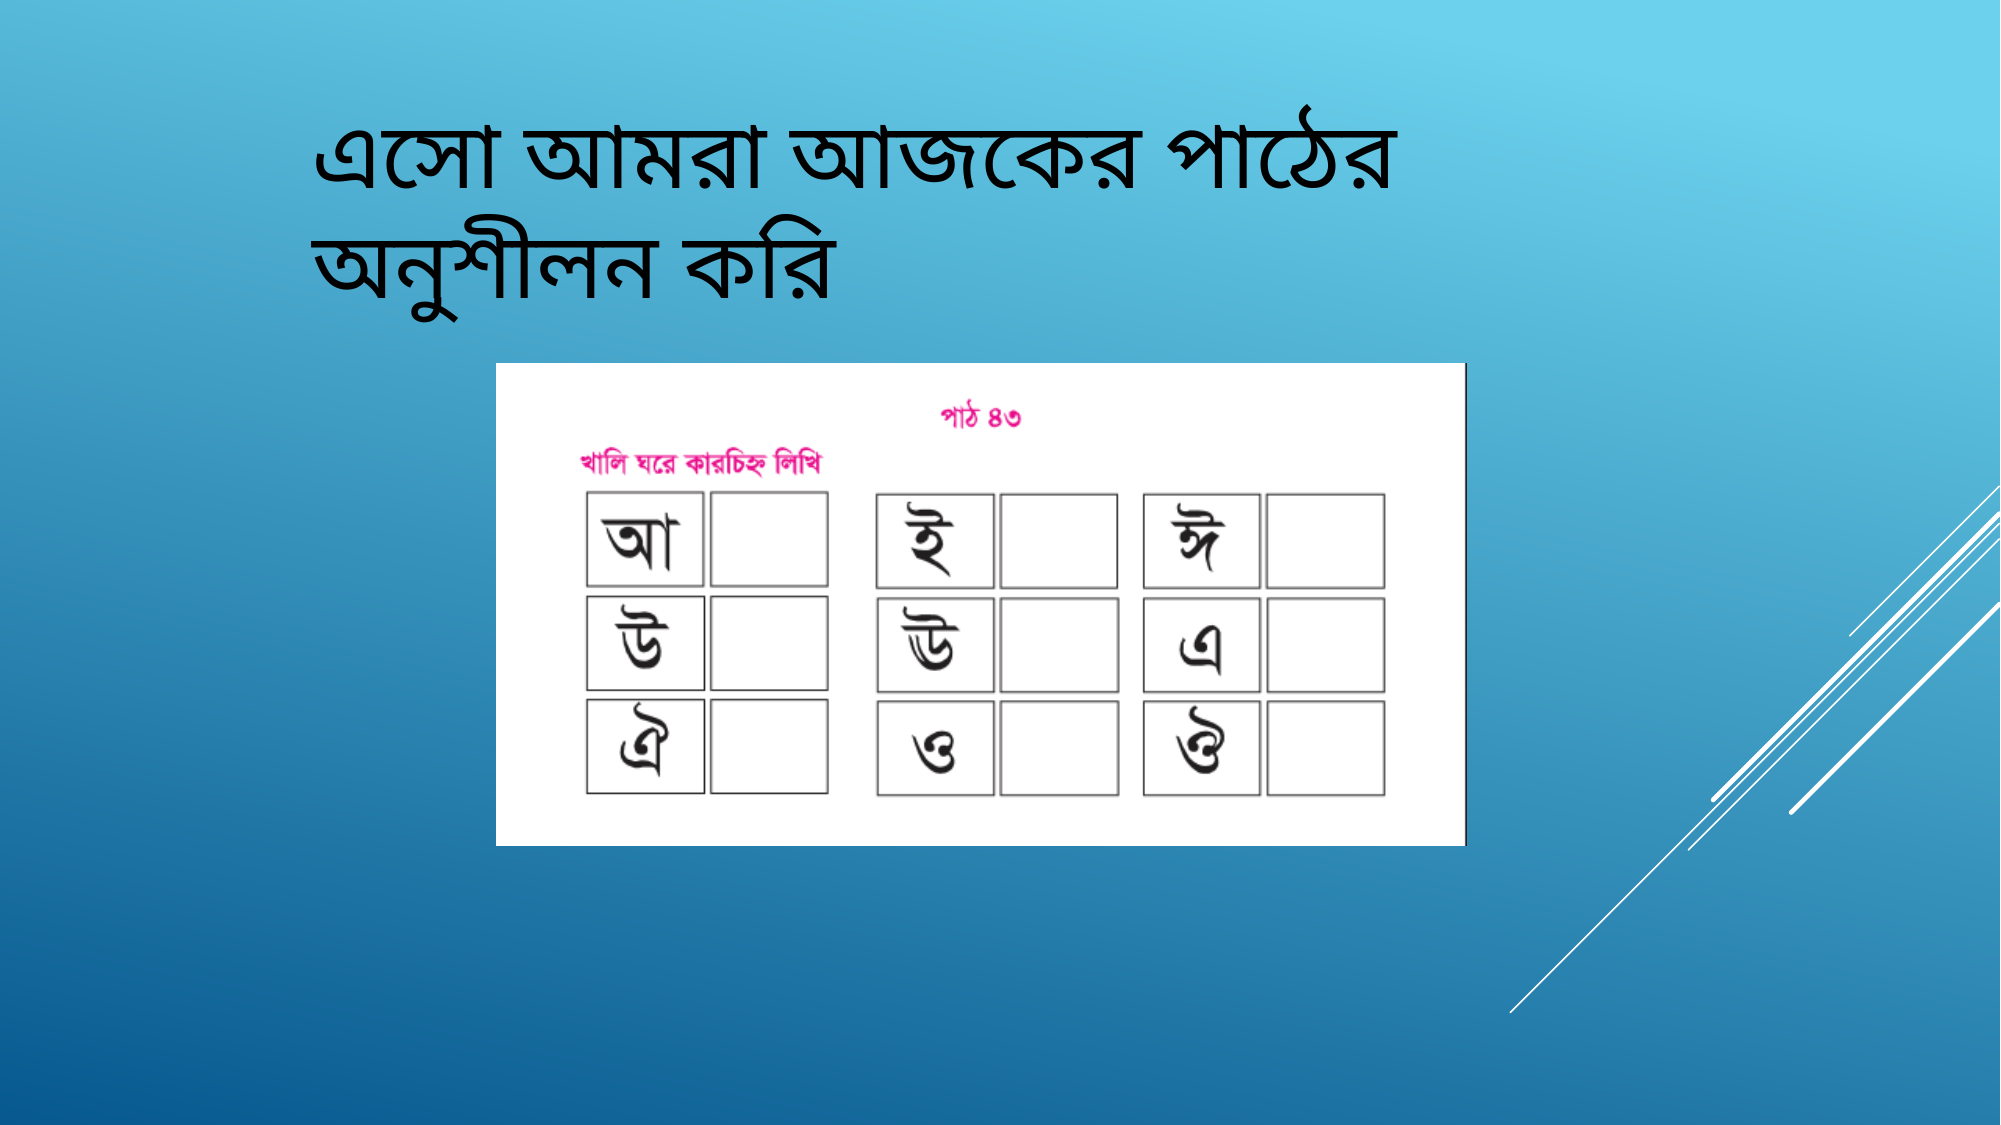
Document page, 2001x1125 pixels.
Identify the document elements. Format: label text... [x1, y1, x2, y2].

picture [495, 362, 1467, 847]
text_box এসো আমরা আজকের পাঠের অনুশীলন করি [298, 89, 1606, 270]
